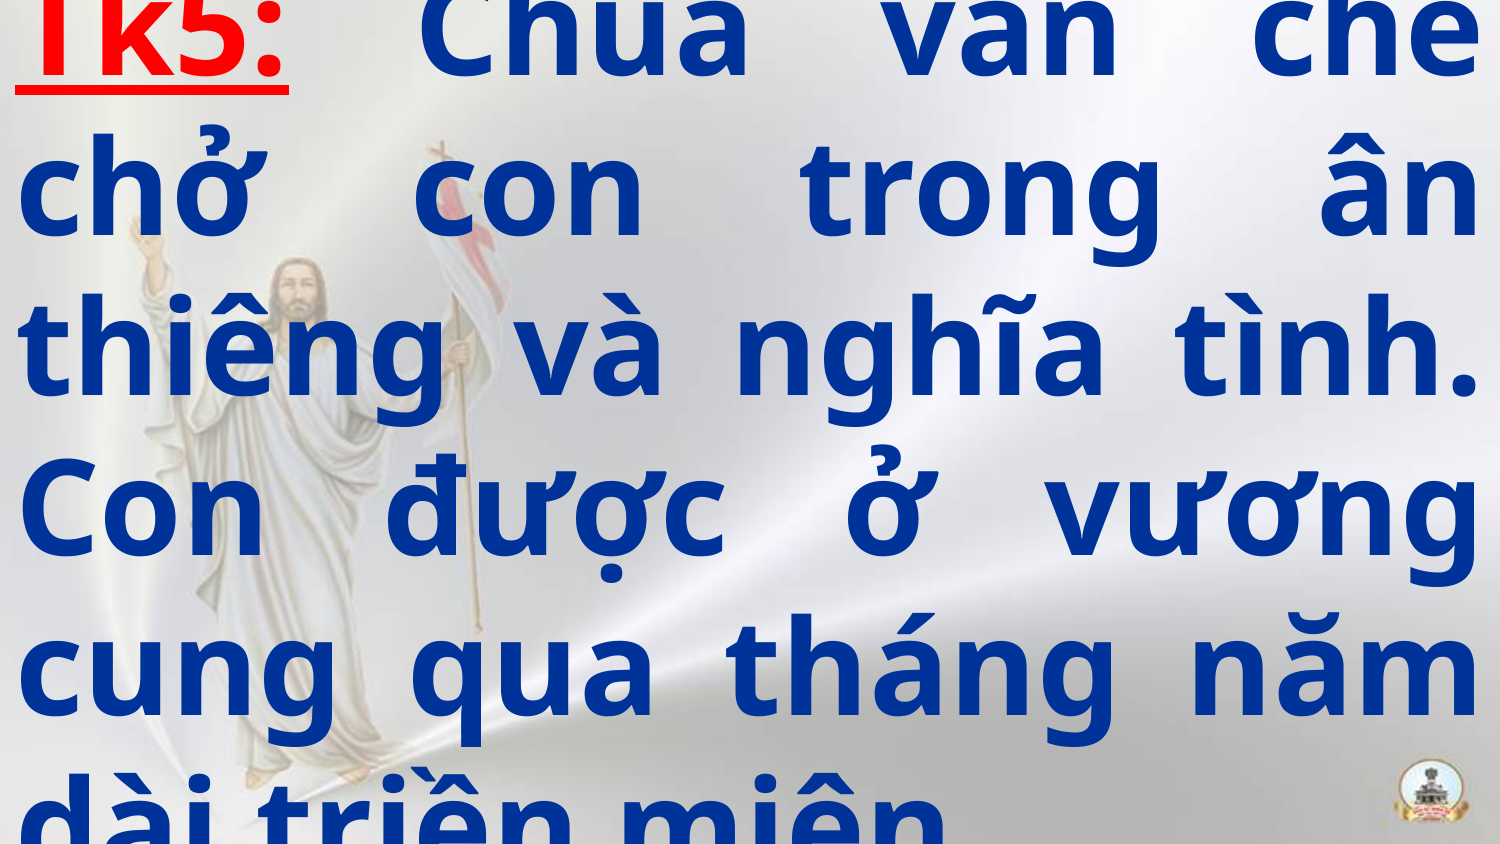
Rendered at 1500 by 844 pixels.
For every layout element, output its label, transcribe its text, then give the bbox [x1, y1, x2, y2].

title Tk5: Chúa vẫn che chở con trong ân thiêng và nghĩa tình. Con được ở vương cung qua tháng năm dài triền miên. [0, 0, 1500, 844]
